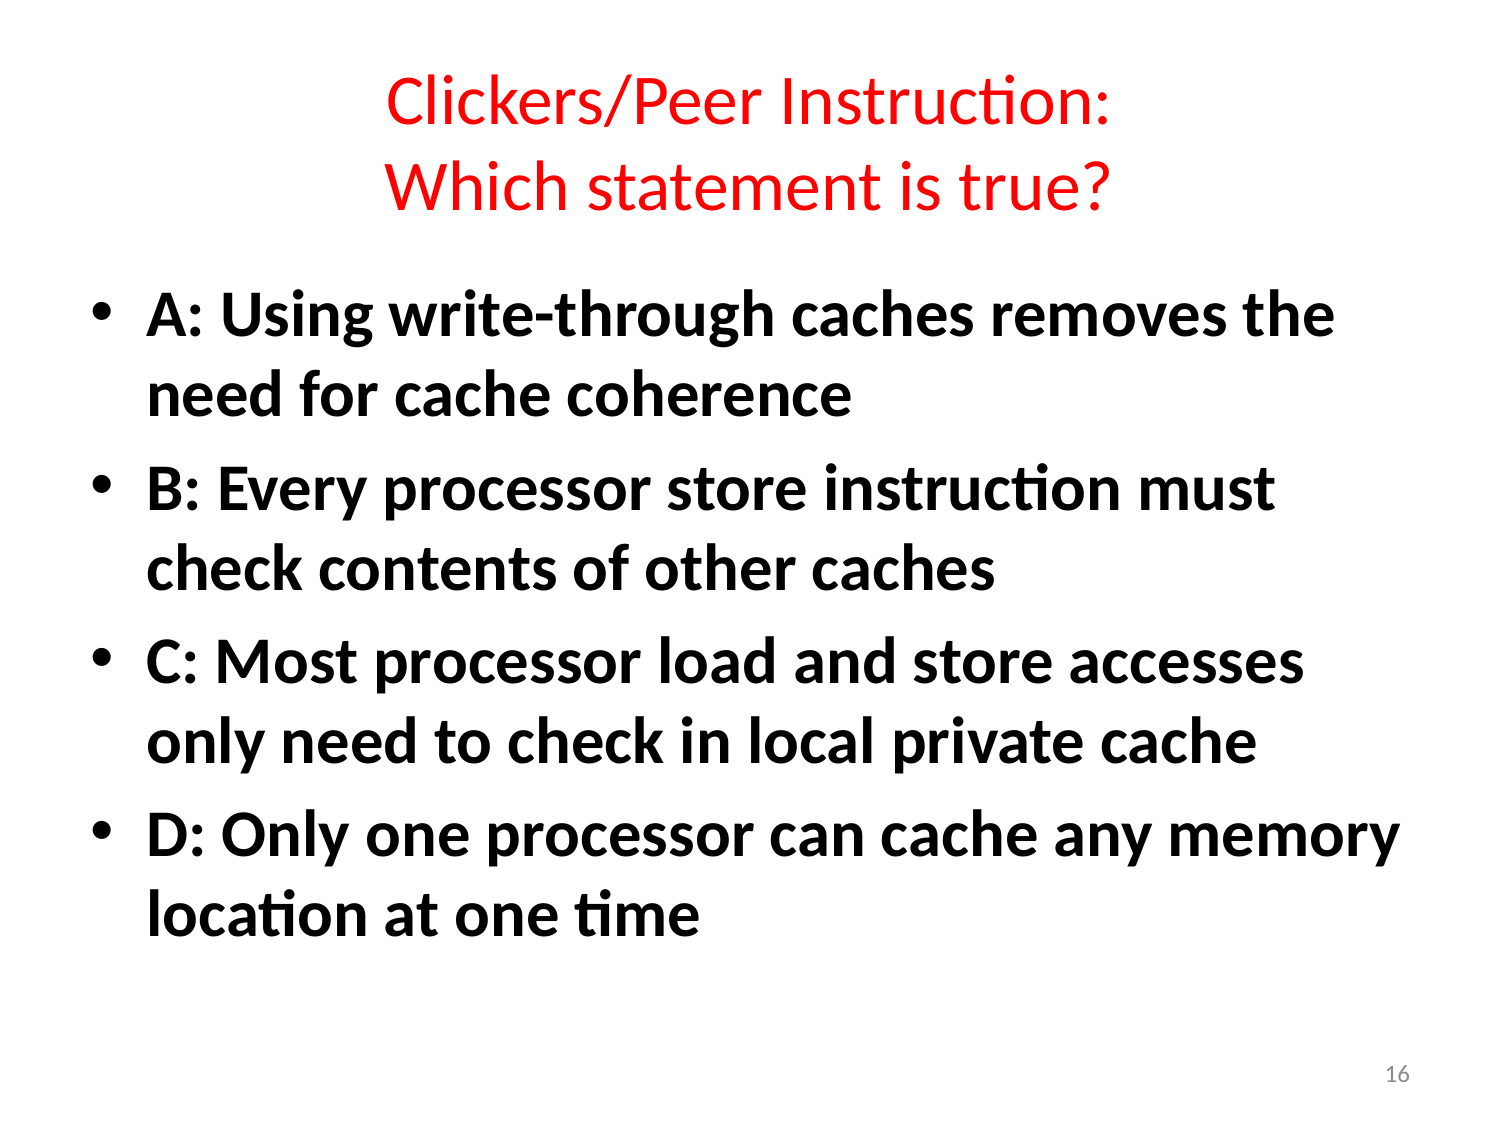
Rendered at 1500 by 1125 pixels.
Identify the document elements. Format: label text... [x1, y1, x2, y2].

slide_number 16 [1074, 1042, 1425, 1103]
list A: Using write-through caches removes the need for cache coherence B: Every processor store instruction must check contents of other caches C: Most processor load and store accesses only need to check in local private cache D: Only one processor can cache any memory location at one time [75, 262, 1425, 1005]
title Clickers/Peer Instruction: Which statement is true? [75, 45, 1425, 233]
